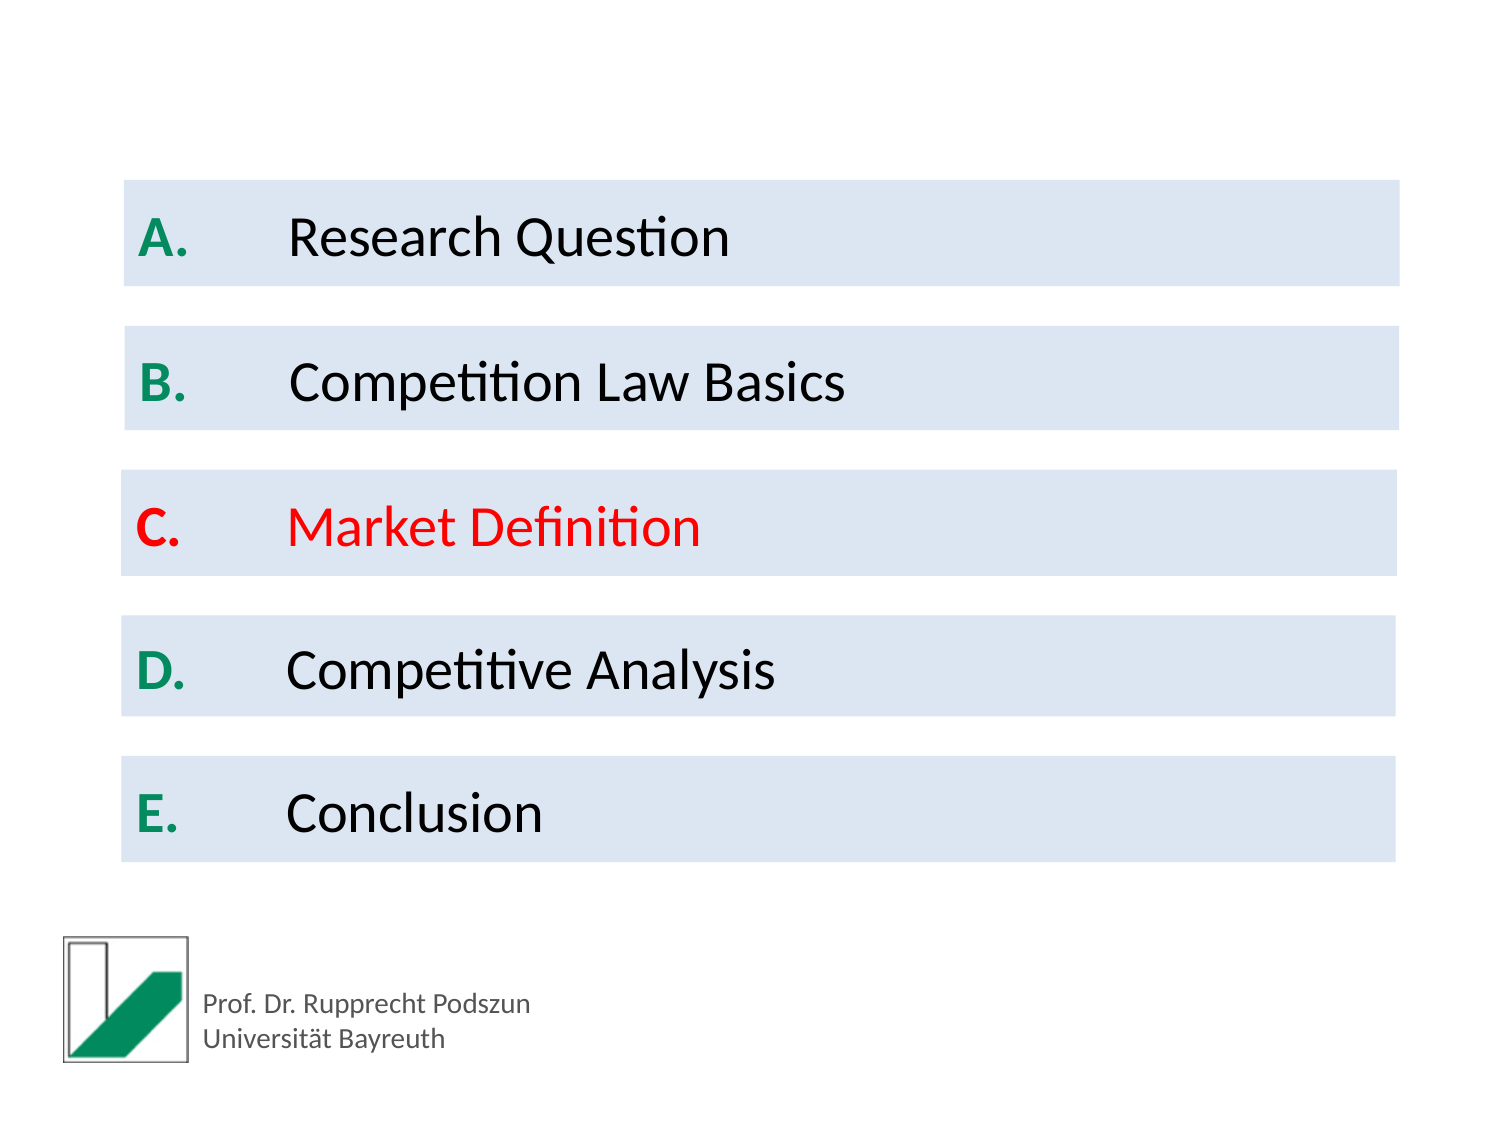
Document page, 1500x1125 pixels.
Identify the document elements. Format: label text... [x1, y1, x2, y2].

text_box B. Competition Law Basics [123, 324, 1401, 432]
text_box E. Conclusion [119, 754, 1398, 864]
picture [63, 936, 189, 1063]
text_box A. Research Question [122, 178, 1402, 288]
text_box D. Competitive Analysis [119, 613, 1398, 718]
text_box C. Market Definition [119, 468, 1399, 578]
